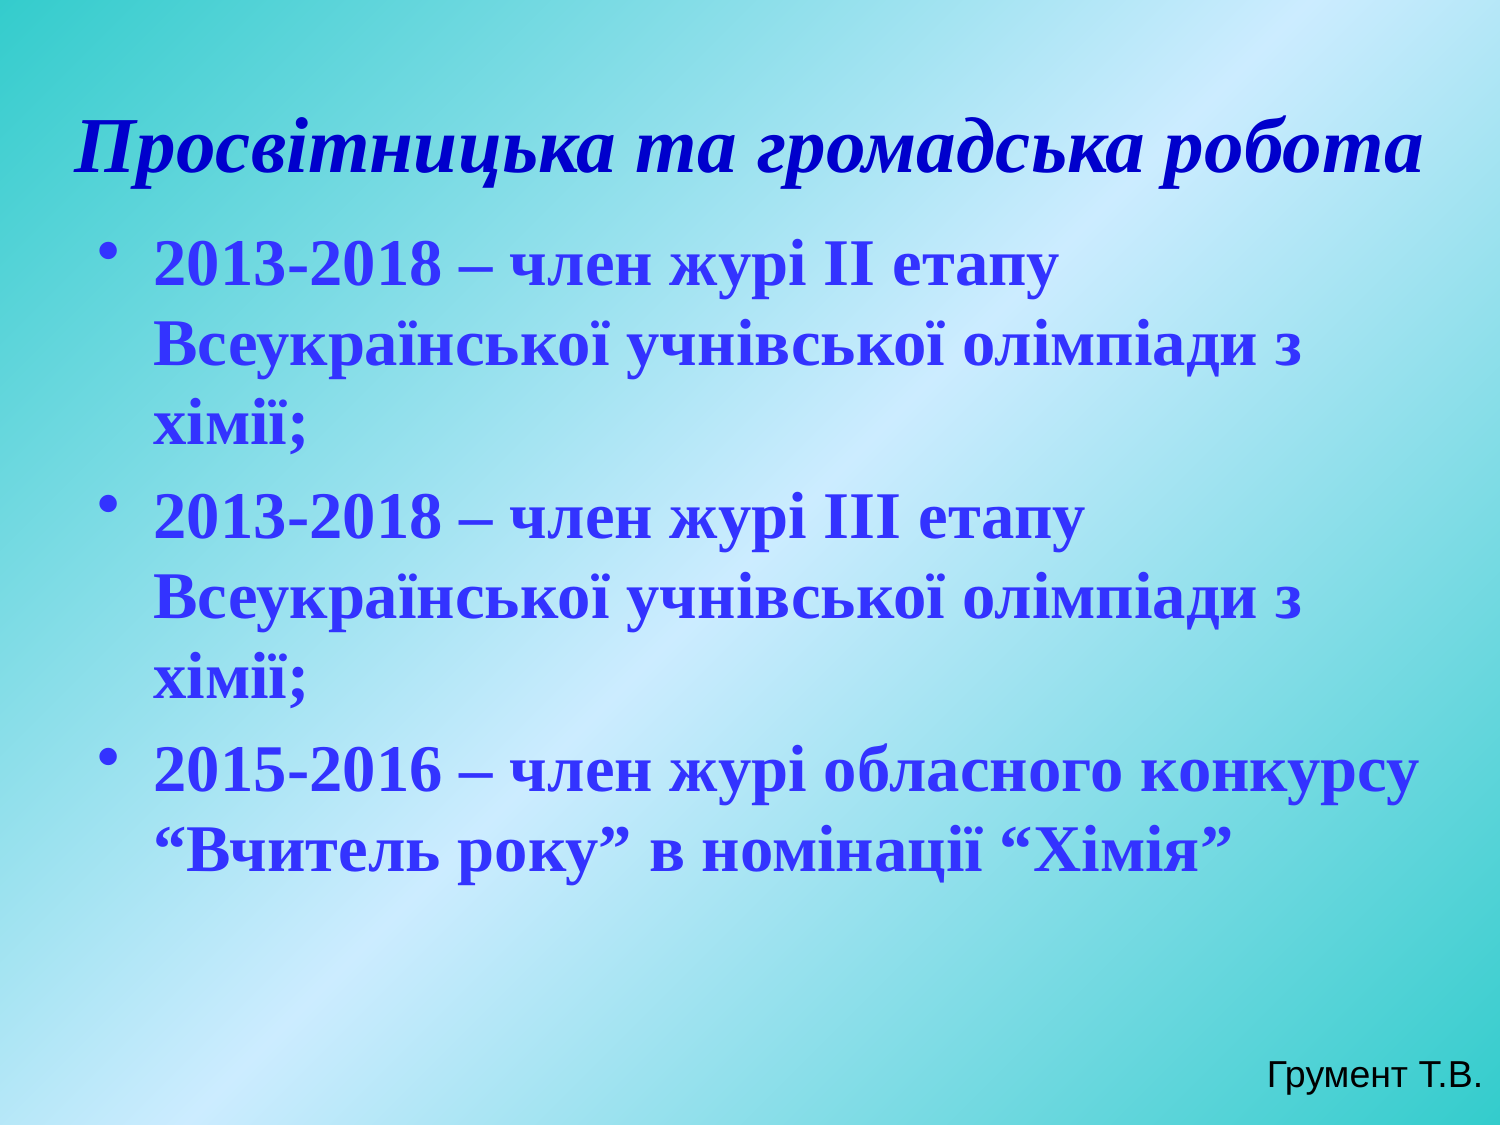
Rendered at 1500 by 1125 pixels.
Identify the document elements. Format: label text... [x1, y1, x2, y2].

title Просвітницька та громадська робота [0, 46, 1500, 235]
text_box Грумент Т.В. [1252, 1042, 1499, 1103]
list 2013-2018 – член журі ІІ етапу Всеукраїнської учнівської олімпіади з хімії; 2013-2018 – член журі ІІІ етапу Всеукраїнської учнівської олімпіади з хімії; 2015-2016 – член журі обласного конкурсу “Вчитель року” в номінації “Хімія” [81, 235, 1454, 927]
